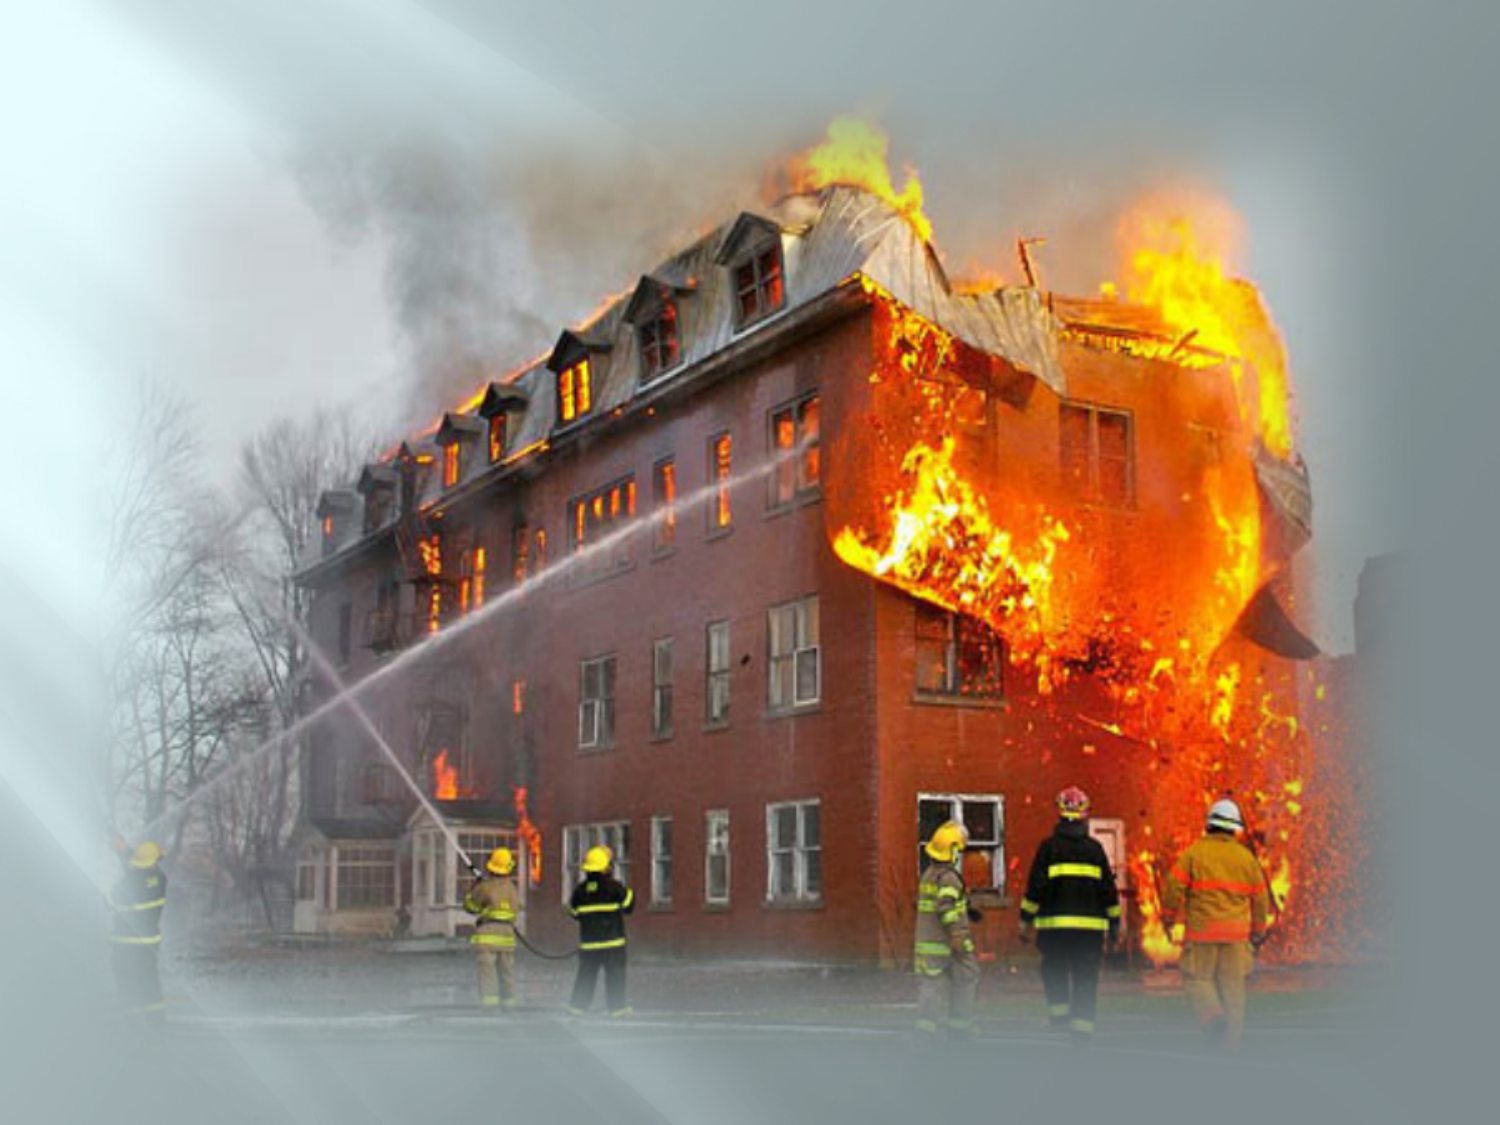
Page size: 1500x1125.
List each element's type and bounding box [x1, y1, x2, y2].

picture [72, 60, 1428, 1076]
